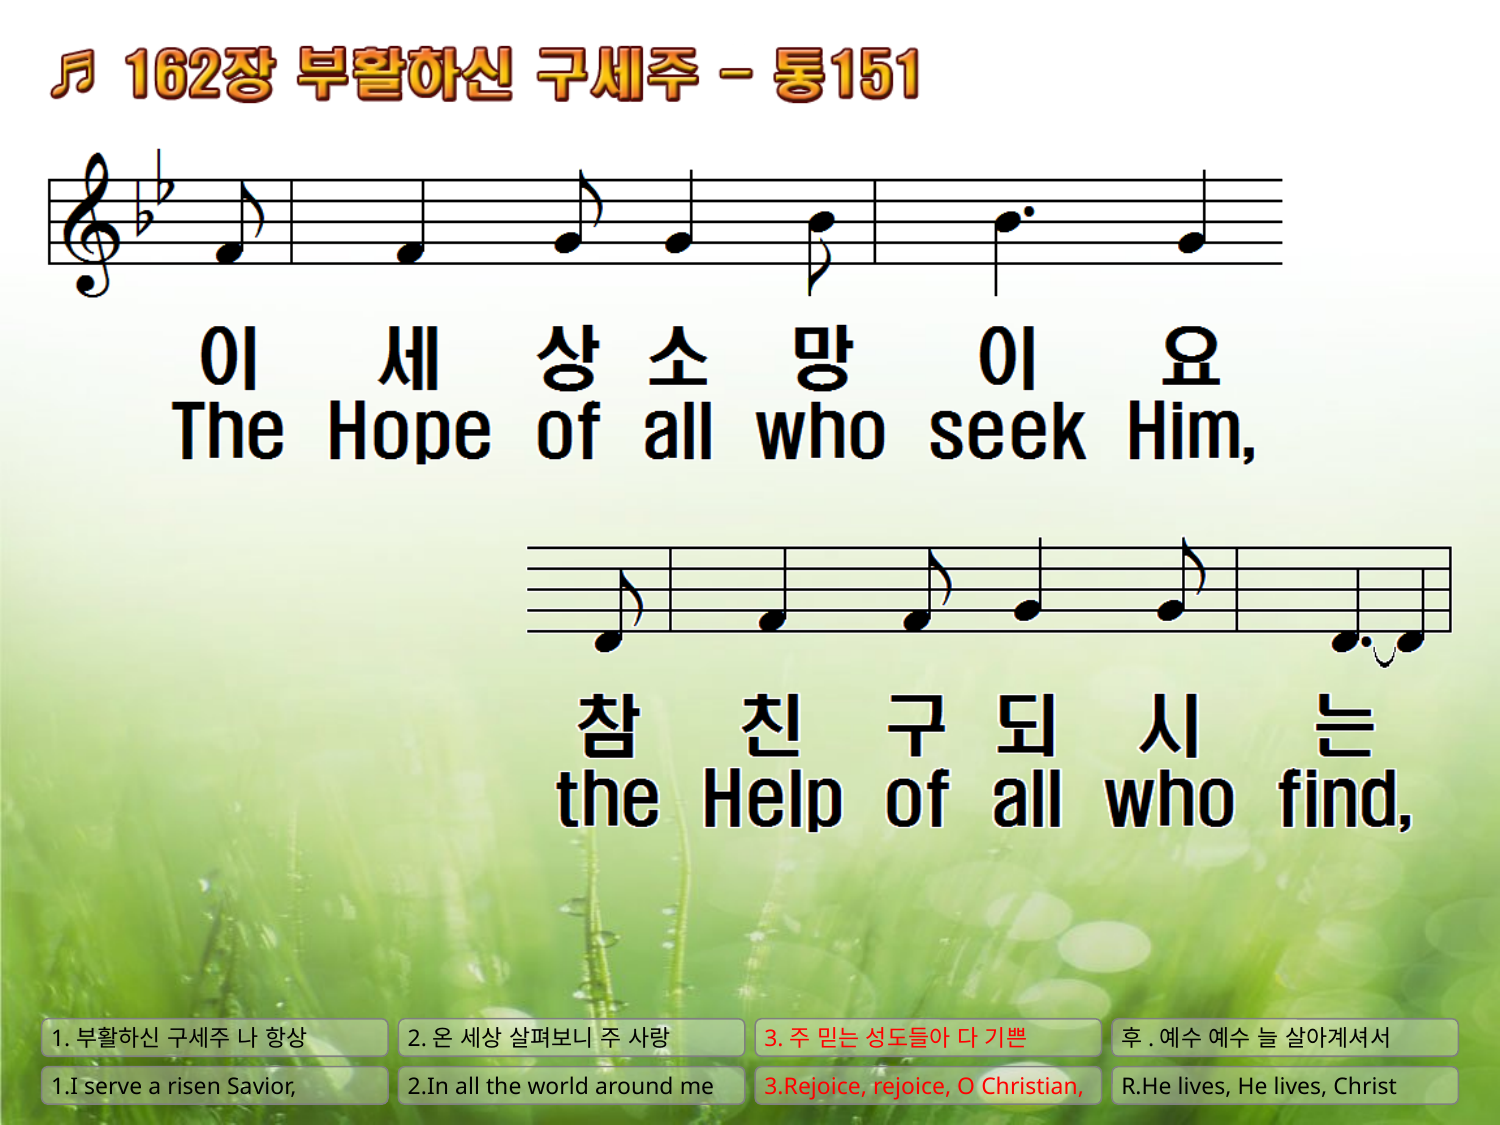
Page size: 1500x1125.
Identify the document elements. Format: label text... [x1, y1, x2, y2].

text_box 1.I serve a risen Savior, [41, 1066, 389, 1105]
text_box 3.Rejoice, rejoice, O Christian, [755, 1066, 1102, 1105]
text_box 1.부활하신 구세주 나 항상 [41, 1018, 389, 1057]
text_box R.He lives, He lives, Christ [1111, 1066, 1459, 1105]
text_box 2.In all the world around me [398, 1066, 745, 1105]
text_box 3.주 믿는 성도들아 다 기쁜 [755, 1018, 1102, 1057]
text_box 2.온 세상 살펴보니 주 사랑 [398, 1018, 745, 1057]
picture [0, 0, 1500, 1125]
text_box 후.예수 예수 늘 살아계셔서 [1111, 1018, 1459, 1057]
